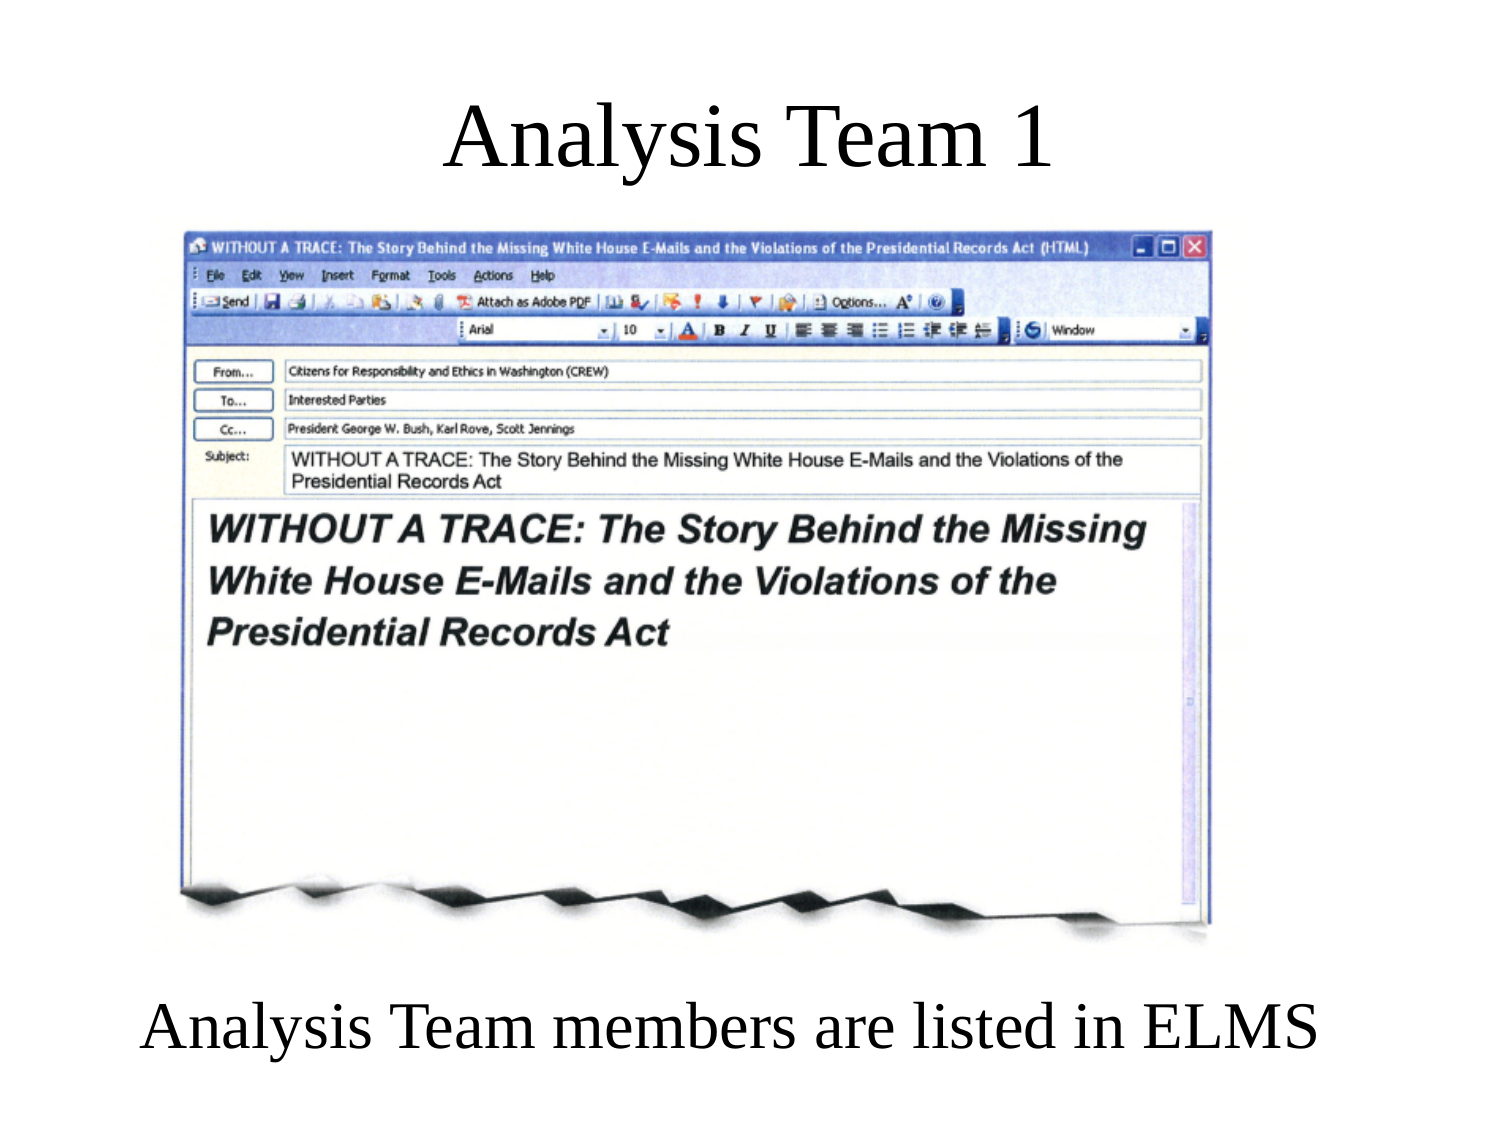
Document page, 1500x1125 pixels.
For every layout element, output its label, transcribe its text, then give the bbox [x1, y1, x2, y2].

title Analysis Team 1 [112, 35, 1388, 224]
picture [149, 218, 1248, 956]
list Analysis Team members are listed in ELMS [125, 975, 1350, 1075]
